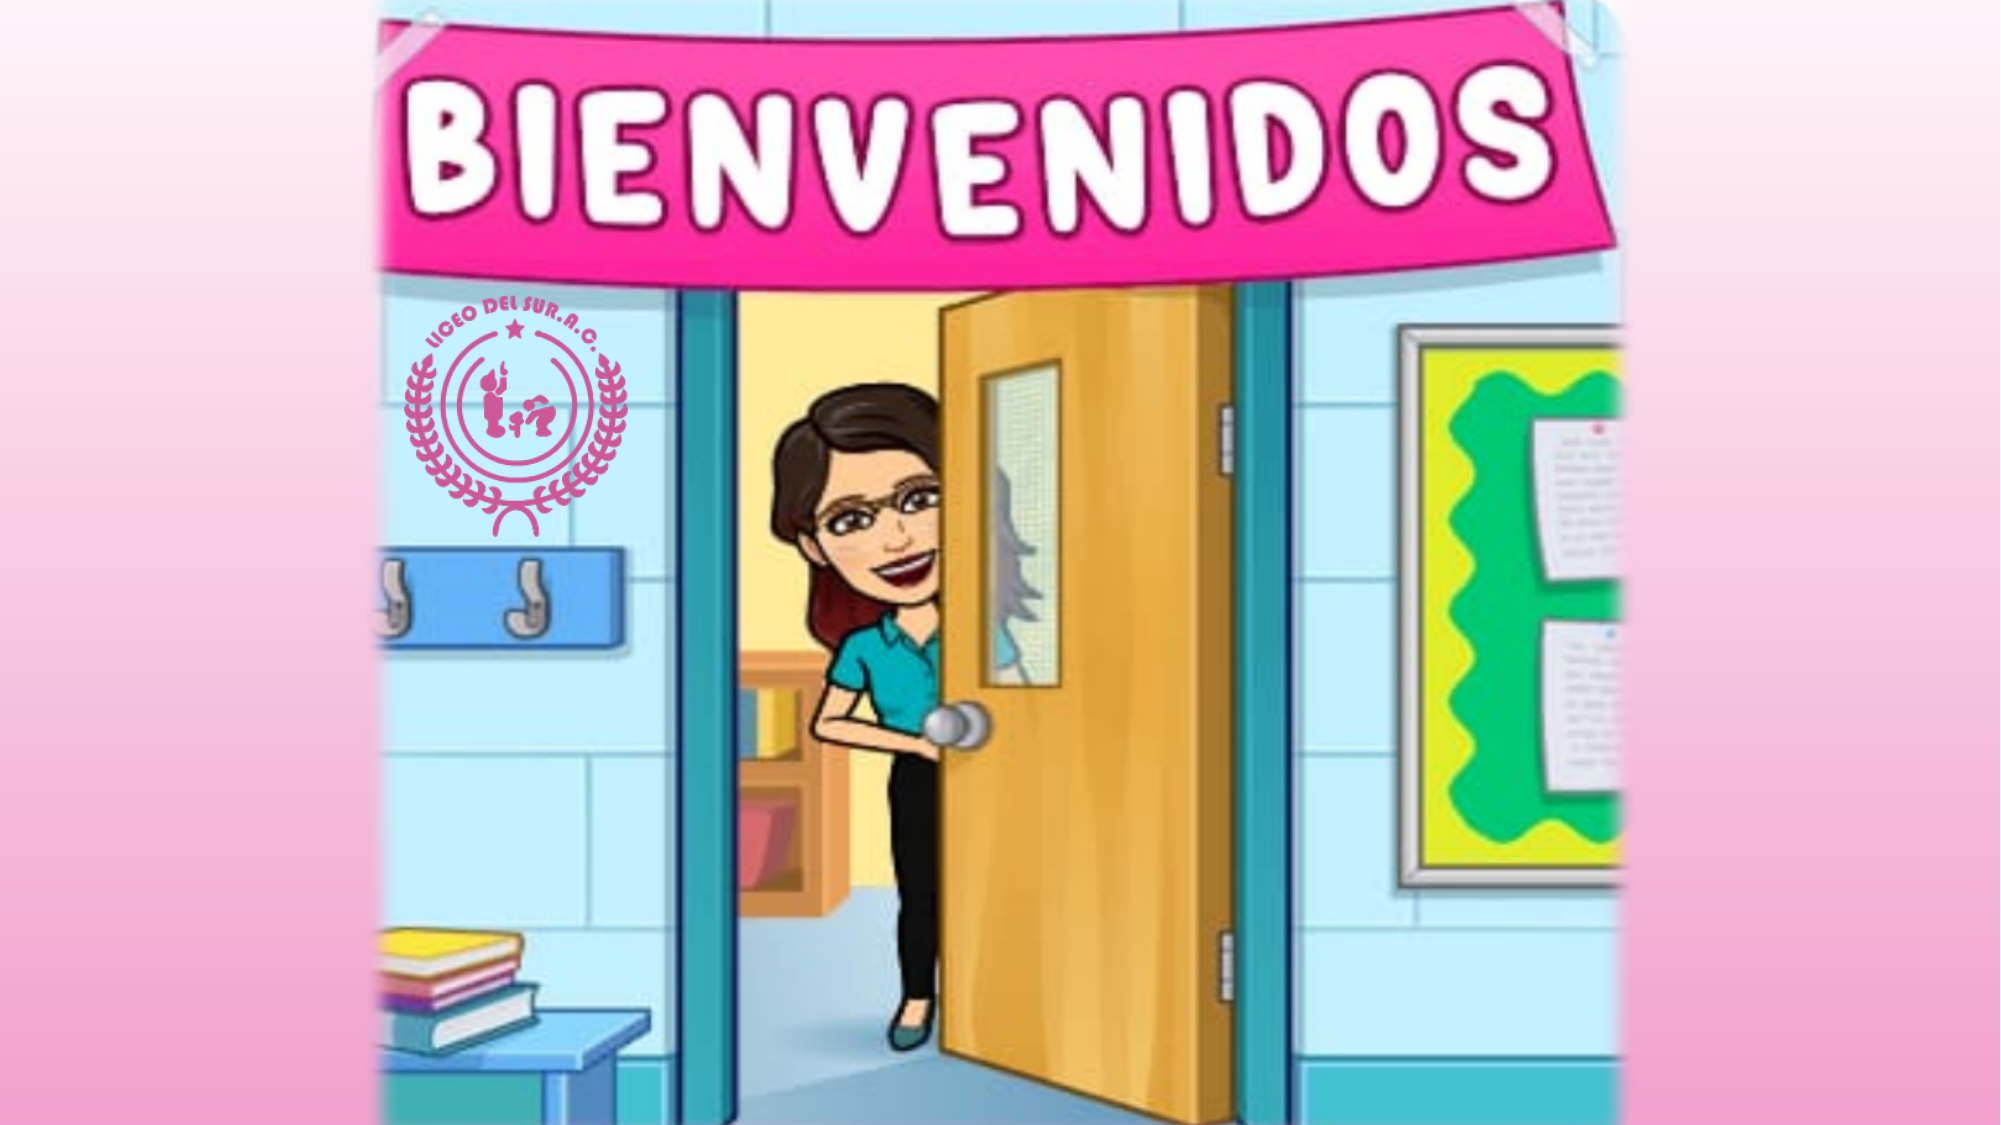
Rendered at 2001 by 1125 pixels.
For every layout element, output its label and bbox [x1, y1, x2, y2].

picture [366, 0, 1634, 1125]
